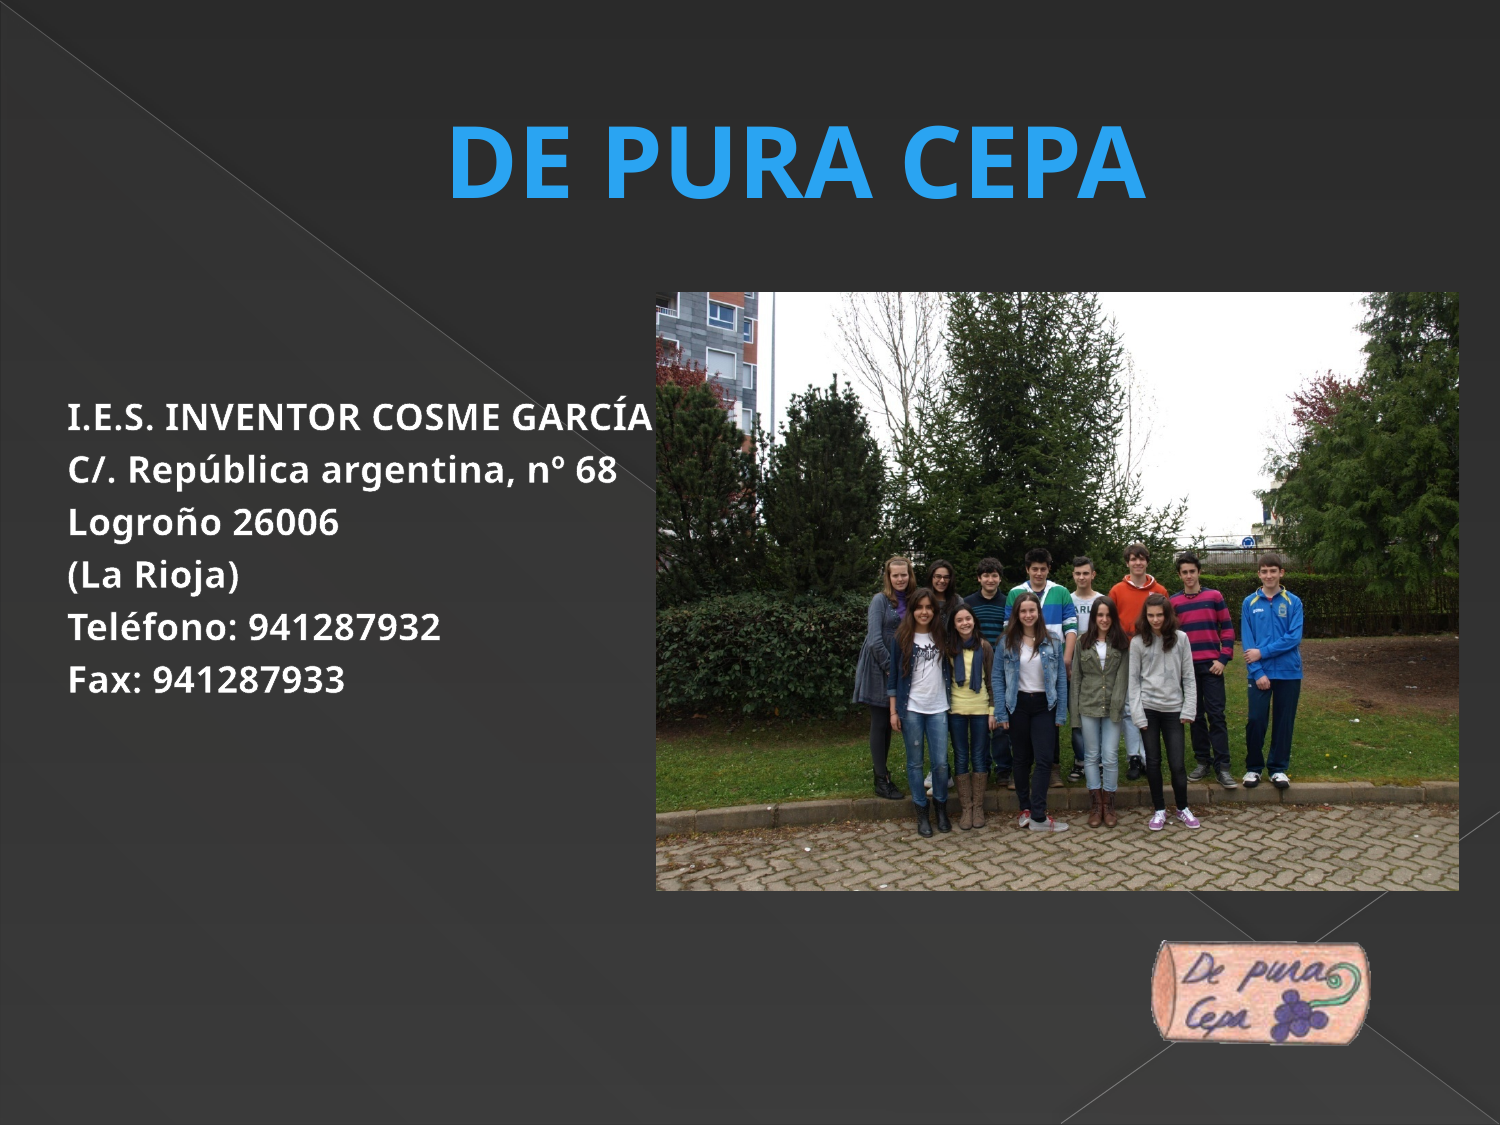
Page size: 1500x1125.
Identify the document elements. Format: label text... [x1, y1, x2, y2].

picture [1151, 940, 1371, 1047]
picture [655, 292, 1459, 891]
list I.E.S. INVENTOR COSME GARCÍA C/. República argentina, nº 68 Logroño 26006 (La Rioja) Teléfono: 941287932 Fax: 941287933 [41, 385, 703, 977]
title DE PURA CEPA [135, 43, 1376, 274]
